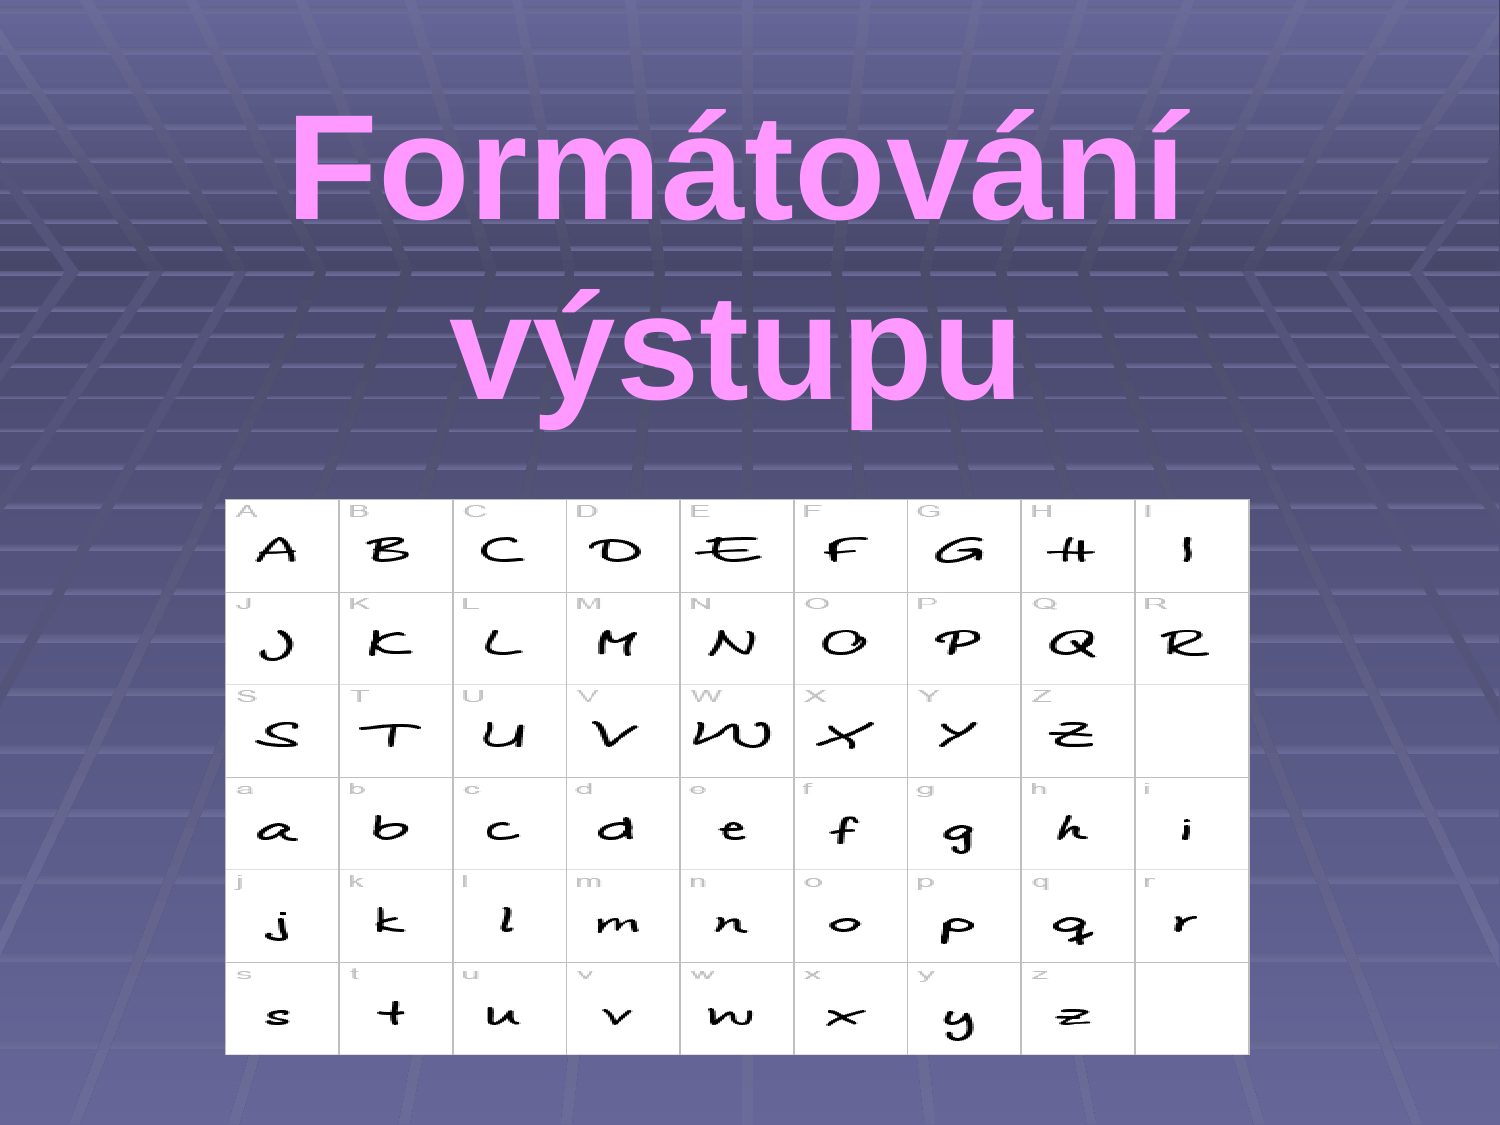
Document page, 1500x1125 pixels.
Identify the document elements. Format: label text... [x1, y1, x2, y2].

title Formátování výstupu [62, 74, 1413, 438]
picture [224, 499, 1251, 1055]
